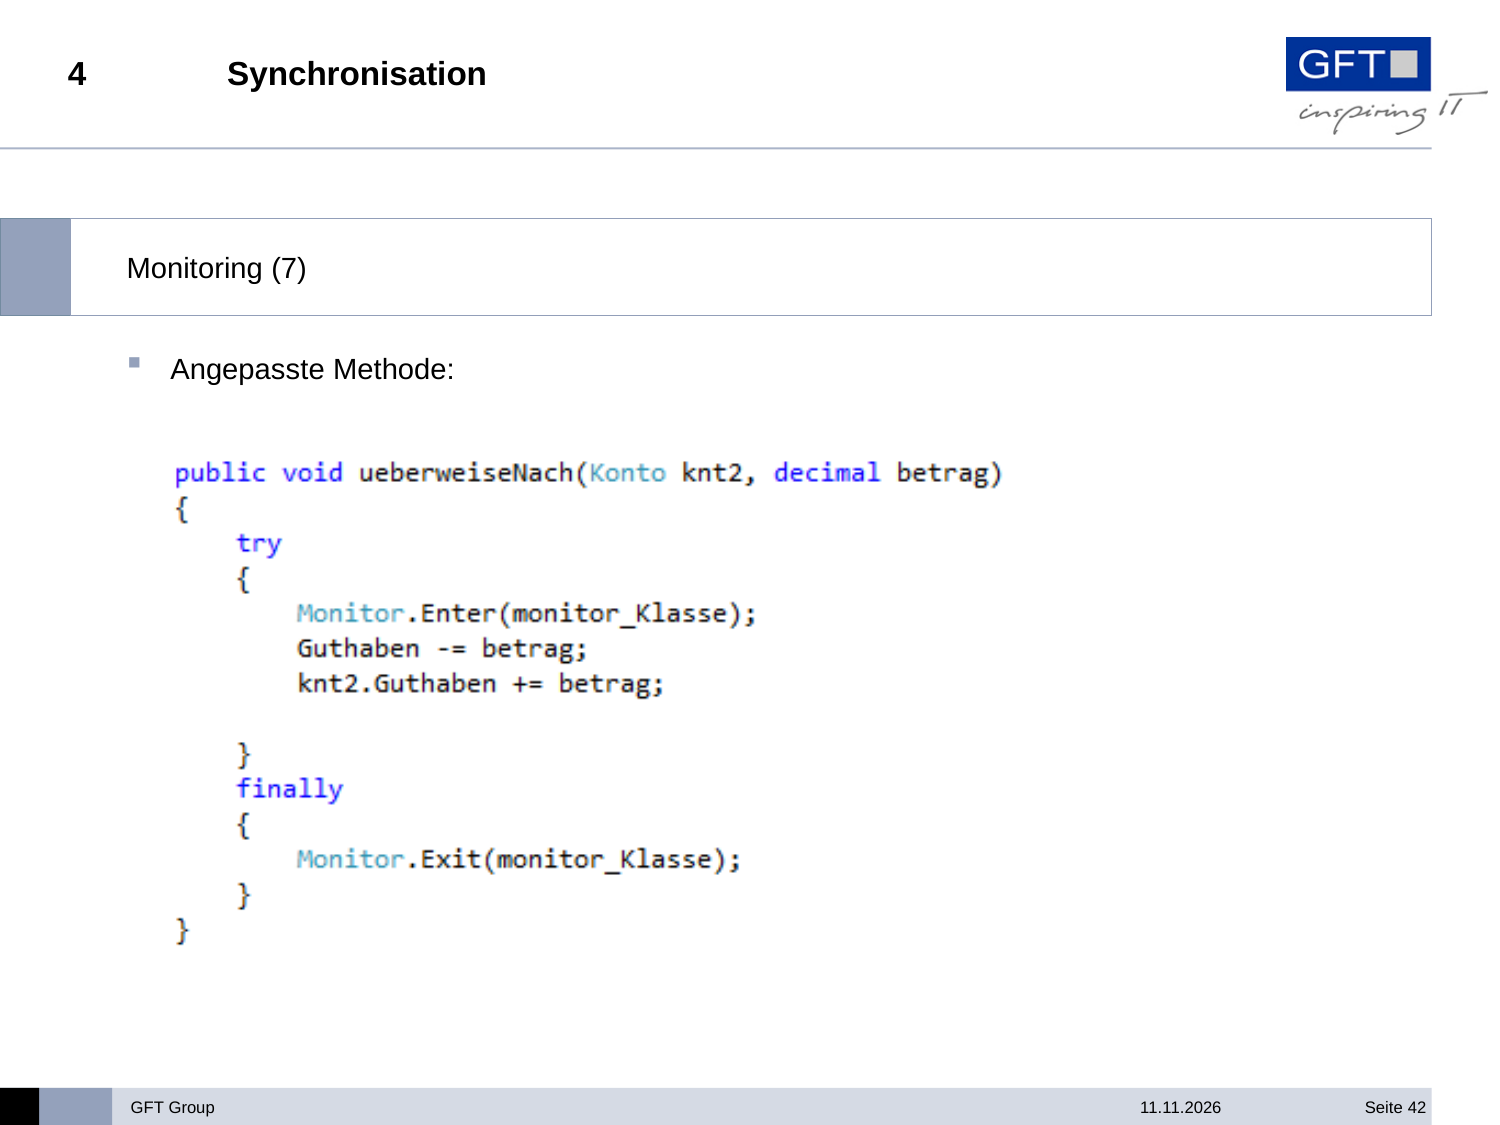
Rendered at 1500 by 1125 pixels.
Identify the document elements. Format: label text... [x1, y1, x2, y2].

list Monitoring (7) [70, 218, 1432, 316]
picture [164, 448, 1009, 954]
picture [1286, 37, 1488, 135]
list Angepasste Methode: [126, 316, 1432, 1026]
title 4 Synchronisation [67, 46, 1240, 150]
